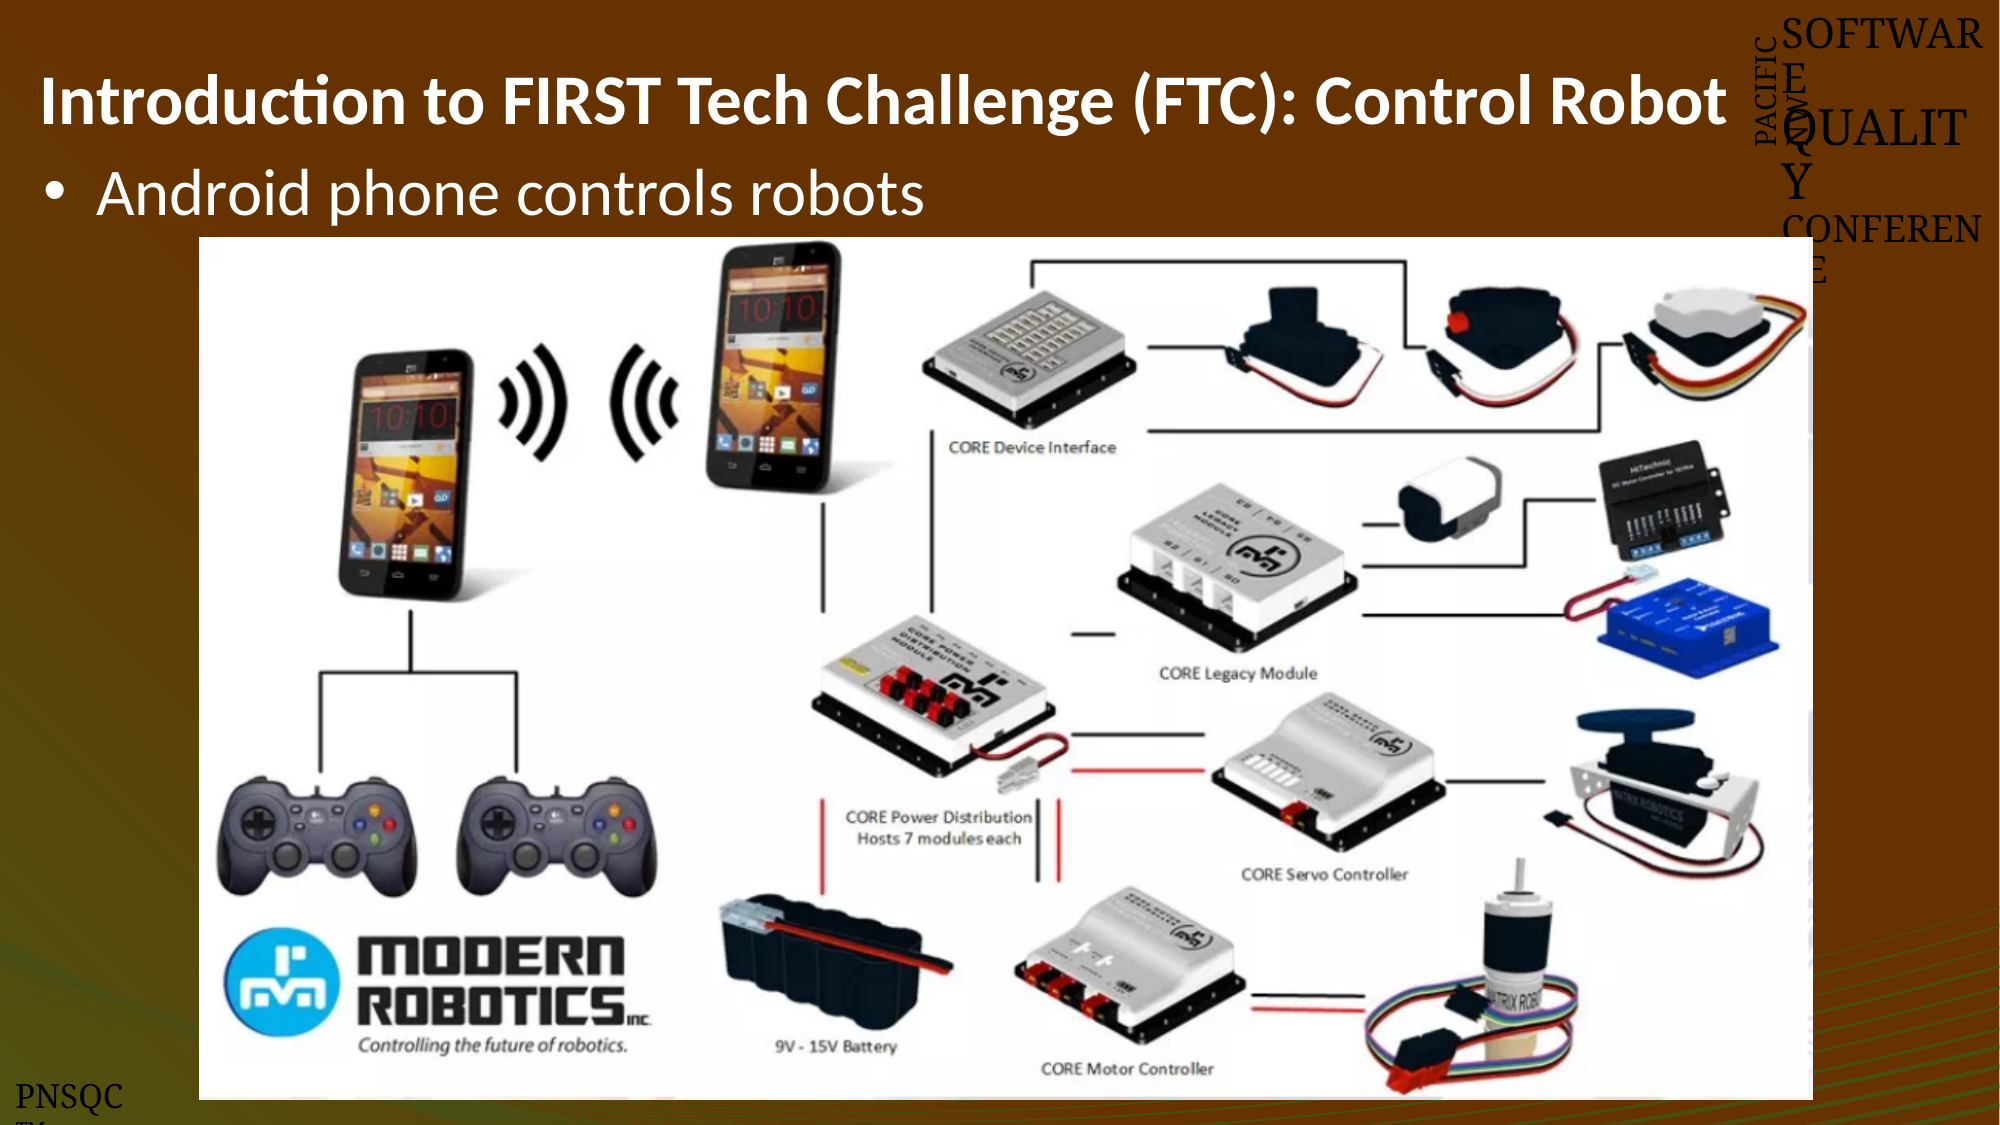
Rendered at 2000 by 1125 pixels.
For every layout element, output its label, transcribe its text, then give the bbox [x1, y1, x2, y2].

text_box PNSQC ™ [0, 1068, 163, 1125]
text_box PACIFIC NW [1751, 9, 1783, 148]
picture [199, 237, 1813, 1101]
title Introduction to FIRST Tech Challenge (FTC): Control Robot [24, 12, 1751, 148]
text_box SOFTWARE QUALITY CONFERENCE [1781, 12, 1986, 154]
text_box Android phone controls robots [28, 149, 1623, 311]
